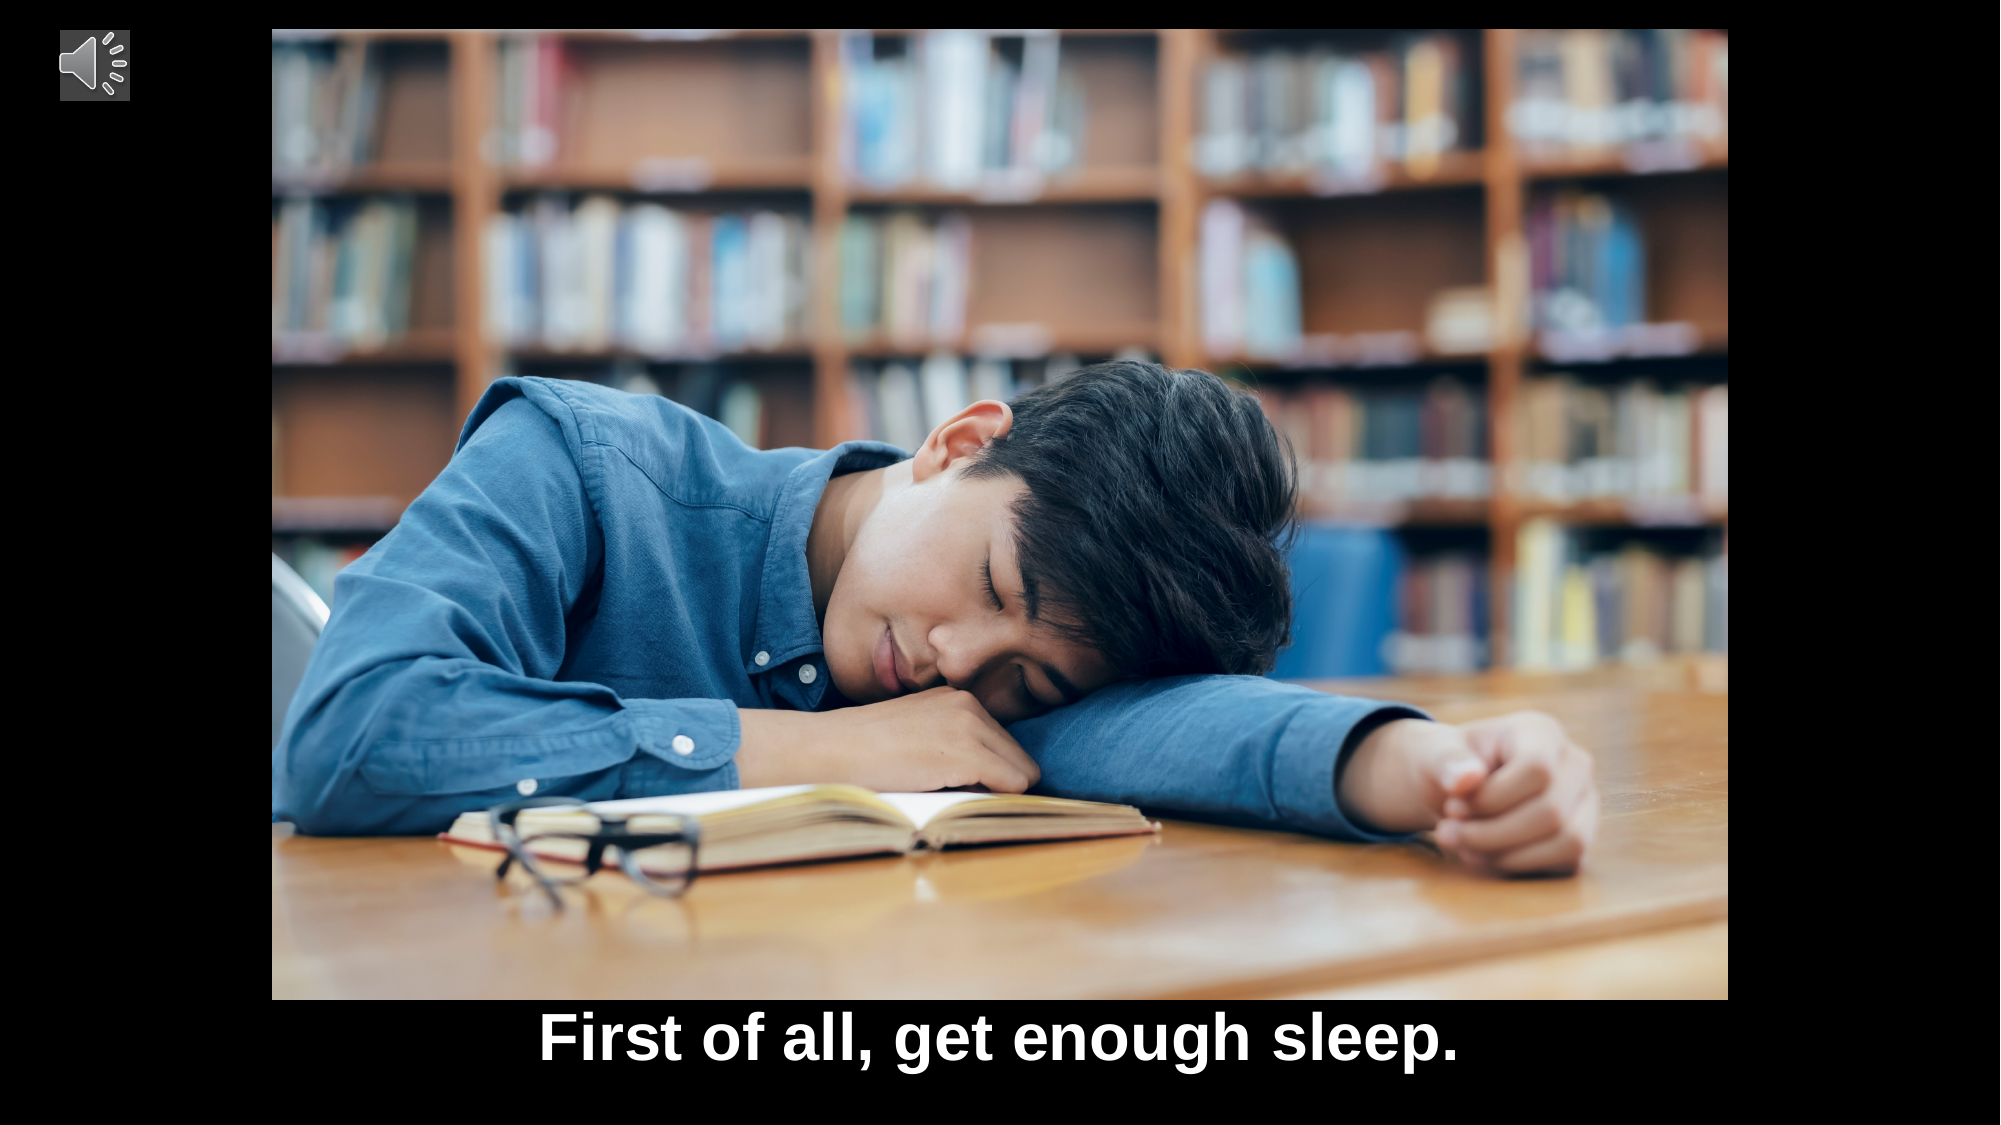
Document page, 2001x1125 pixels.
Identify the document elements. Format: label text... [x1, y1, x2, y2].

text_box First of all, get enough sleep. [249, 986, 1750, 1081]
picture [272, 29, 1728, 1000]
picture [58, 29, 132, 102]
